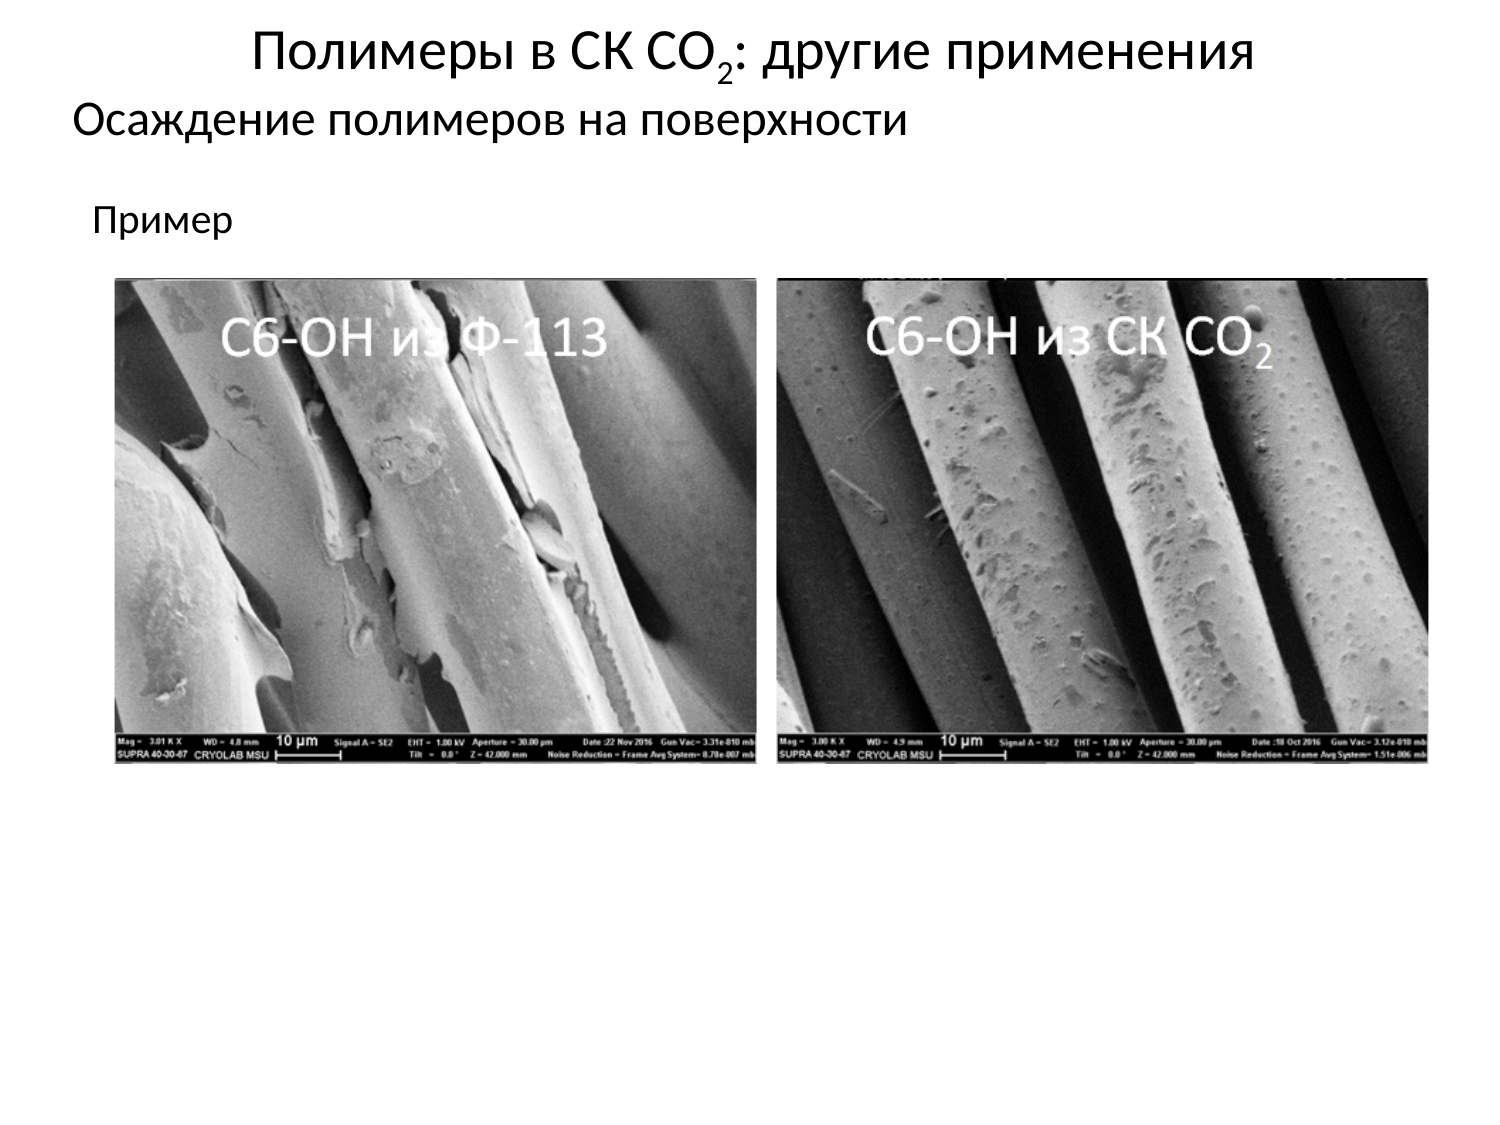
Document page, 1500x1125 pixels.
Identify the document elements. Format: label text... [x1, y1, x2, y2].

picture [111, 278, 1430, 764]
text_box Полимеры в СК СО2: другие применения [236, 4, 1272, 99]
text_box Пример [77, 184, 249, 250]
text_box Осаждение полимеров на поверхности [57, 78, 924, 153]
